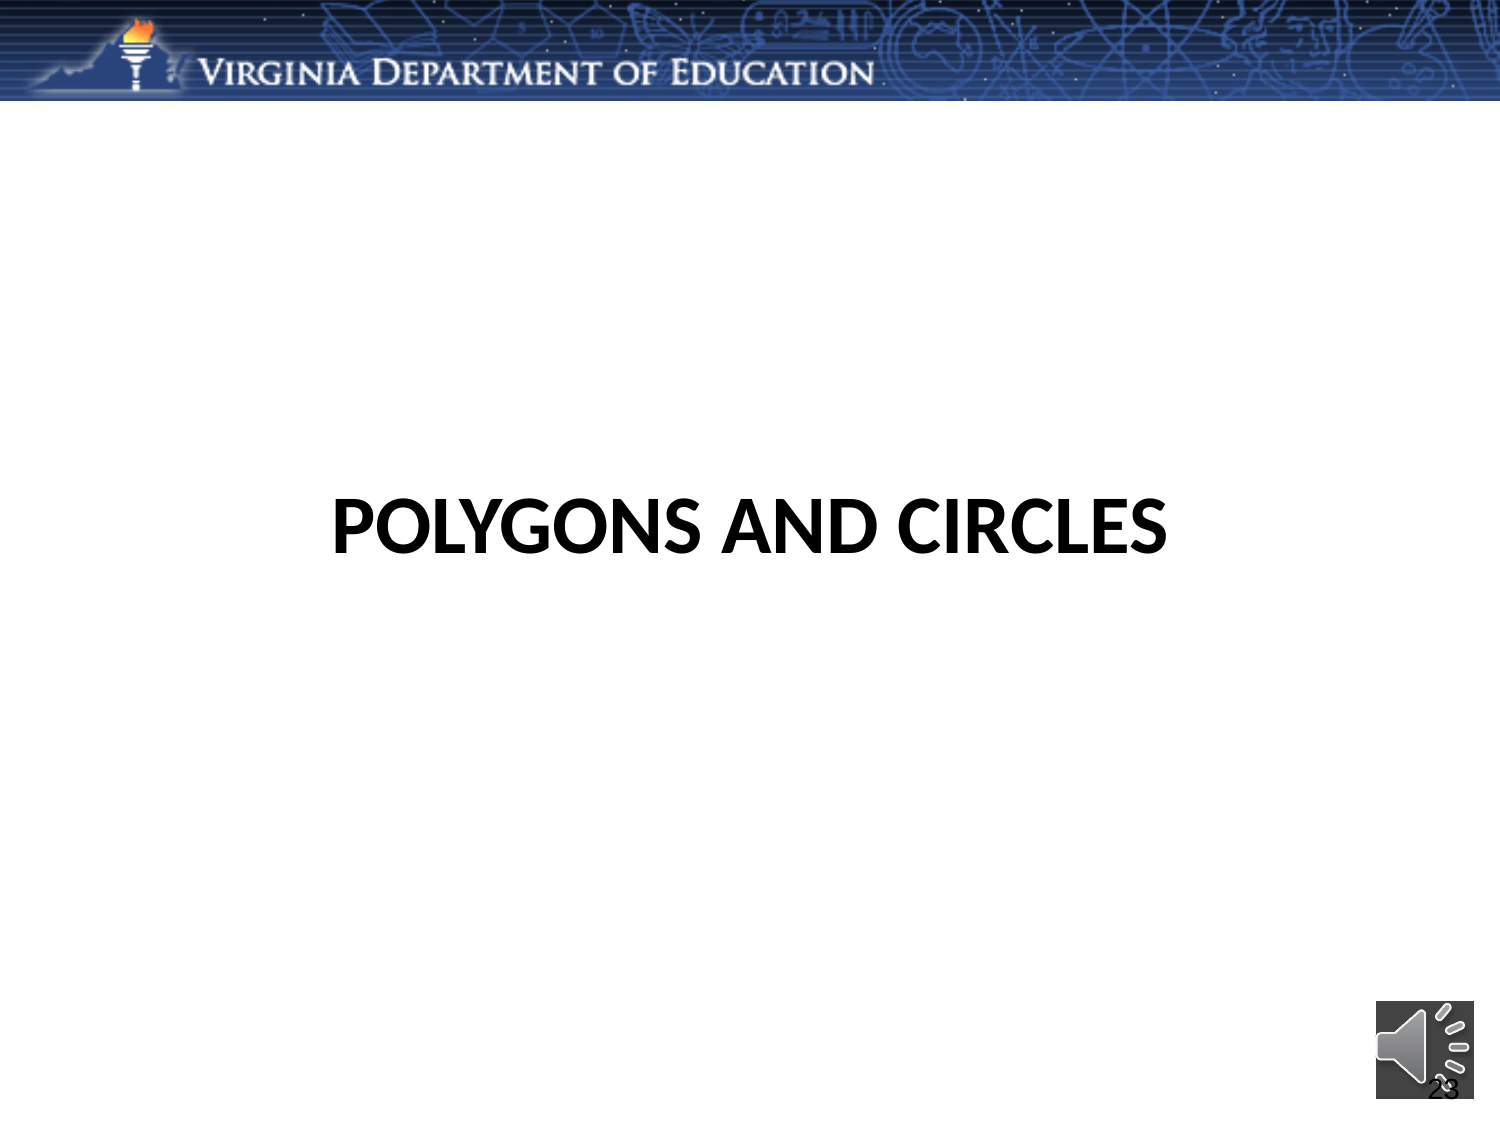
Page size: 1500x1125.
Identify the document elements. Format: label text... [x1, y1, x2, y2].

picture [1374, 999, 1476, 1101]
picture [0, 0, 1500, 101]
title POLYGONS and CIRCLES [112, 462, 1388, 638]
slide_number 23 [1124, 1062, 1476, 1125]
